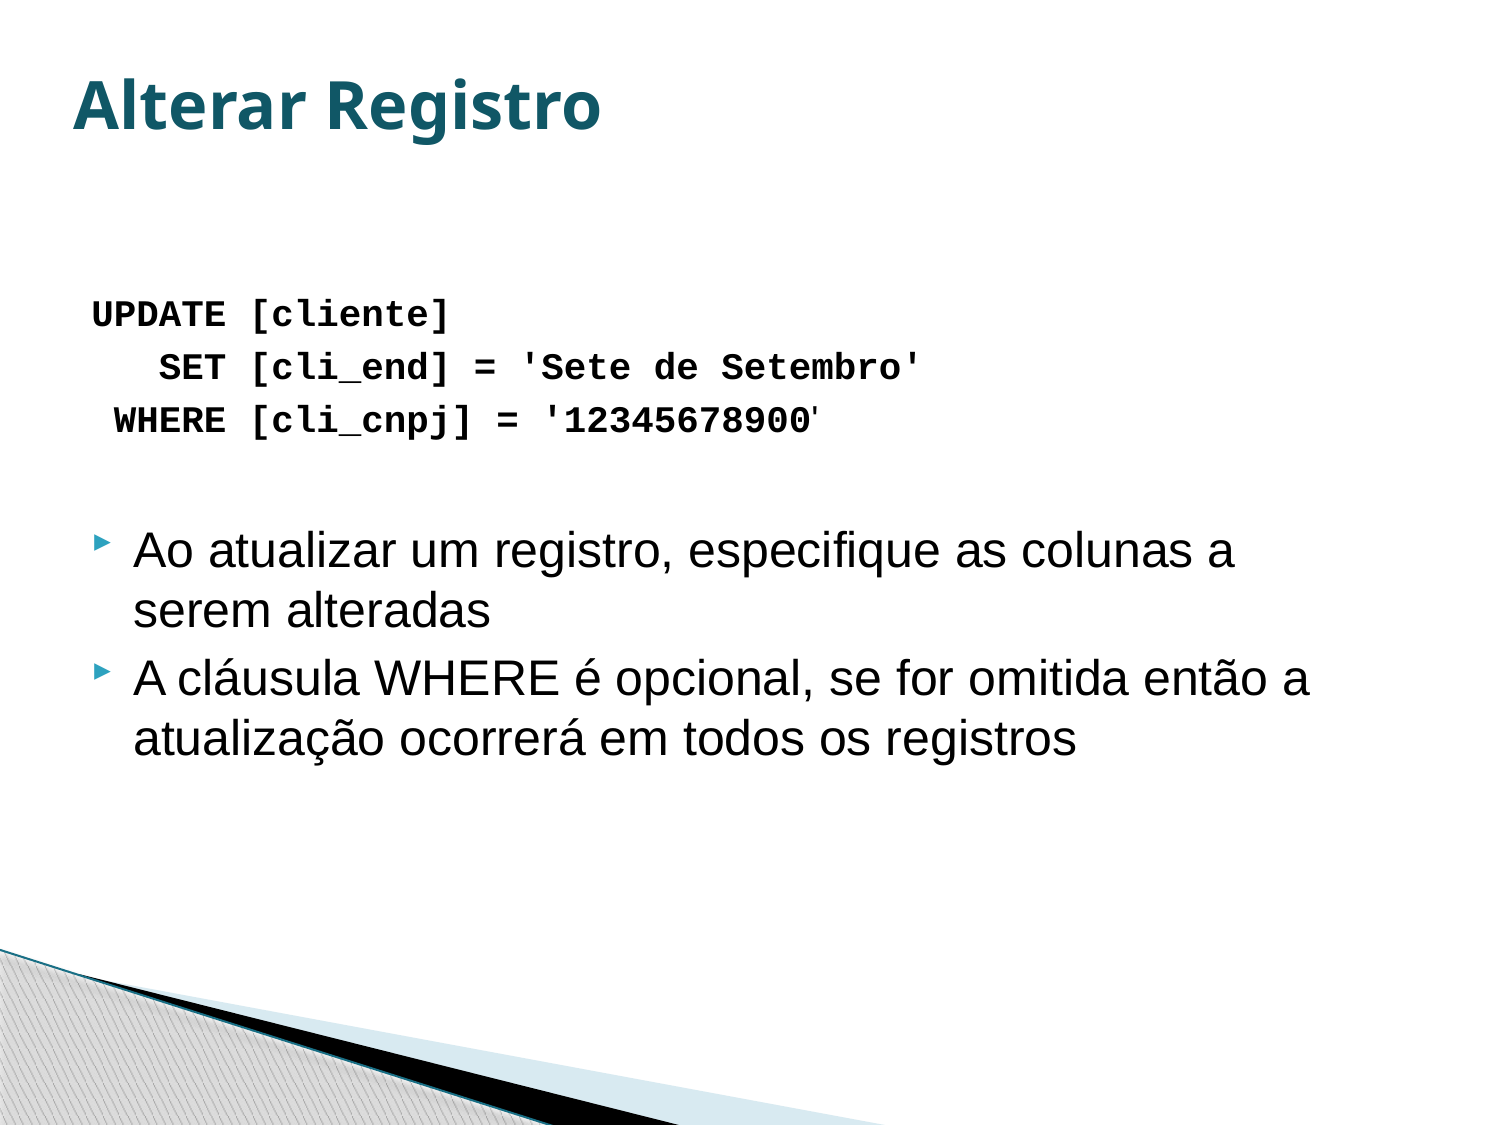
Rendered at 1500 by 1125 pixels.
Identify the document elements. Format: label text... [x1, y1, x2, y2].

list UPDATE [cliente] SET [cli_end] = 'Sete de Setembro' WHERE [cli_cnpj] = '12345678900' Ao atualizar um registro, especifique as colunas a serem alteradas A cláusula WHERE é opcional, se for omitida então a atualização ocorrerá em todos os registros [58, 281, 1379, 1060]
title Alterar Registro [58, 52, 1379, 153]
